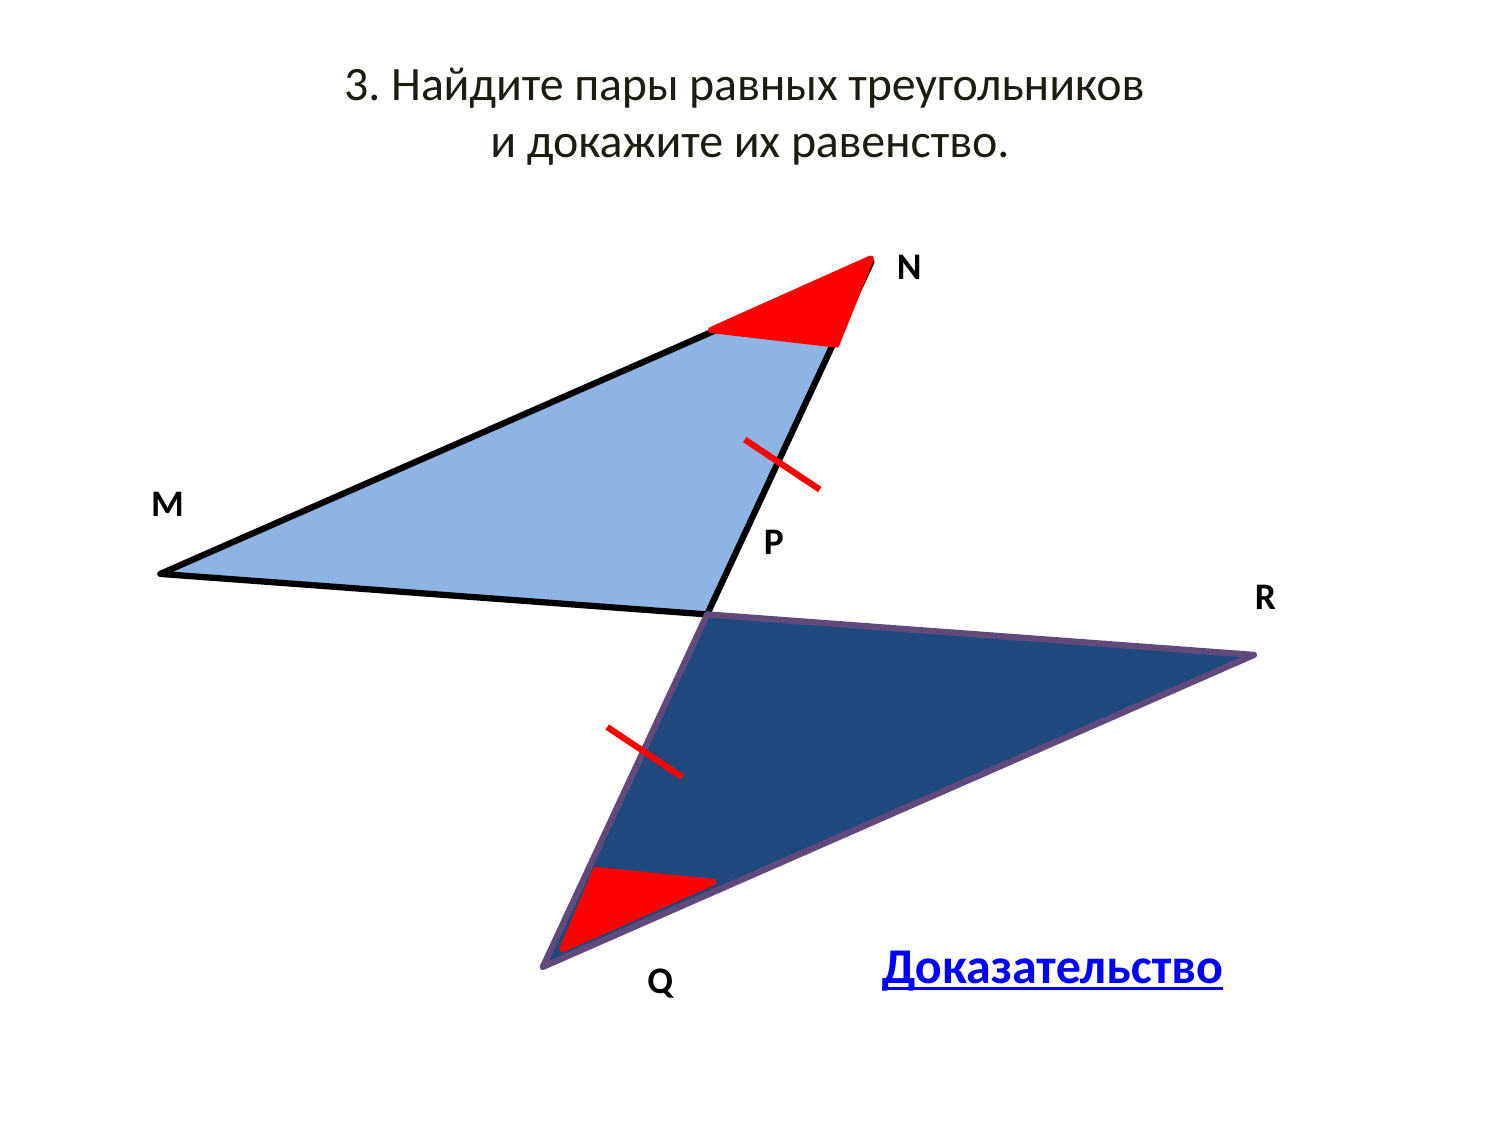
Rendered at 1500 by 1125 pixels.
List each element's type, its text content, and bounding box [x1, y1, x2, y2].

title 3. Найдите пары равных треугольников и докажите их равенство. [75, 45, 1425, 233]
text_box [116, 234, 1300, 1026]
